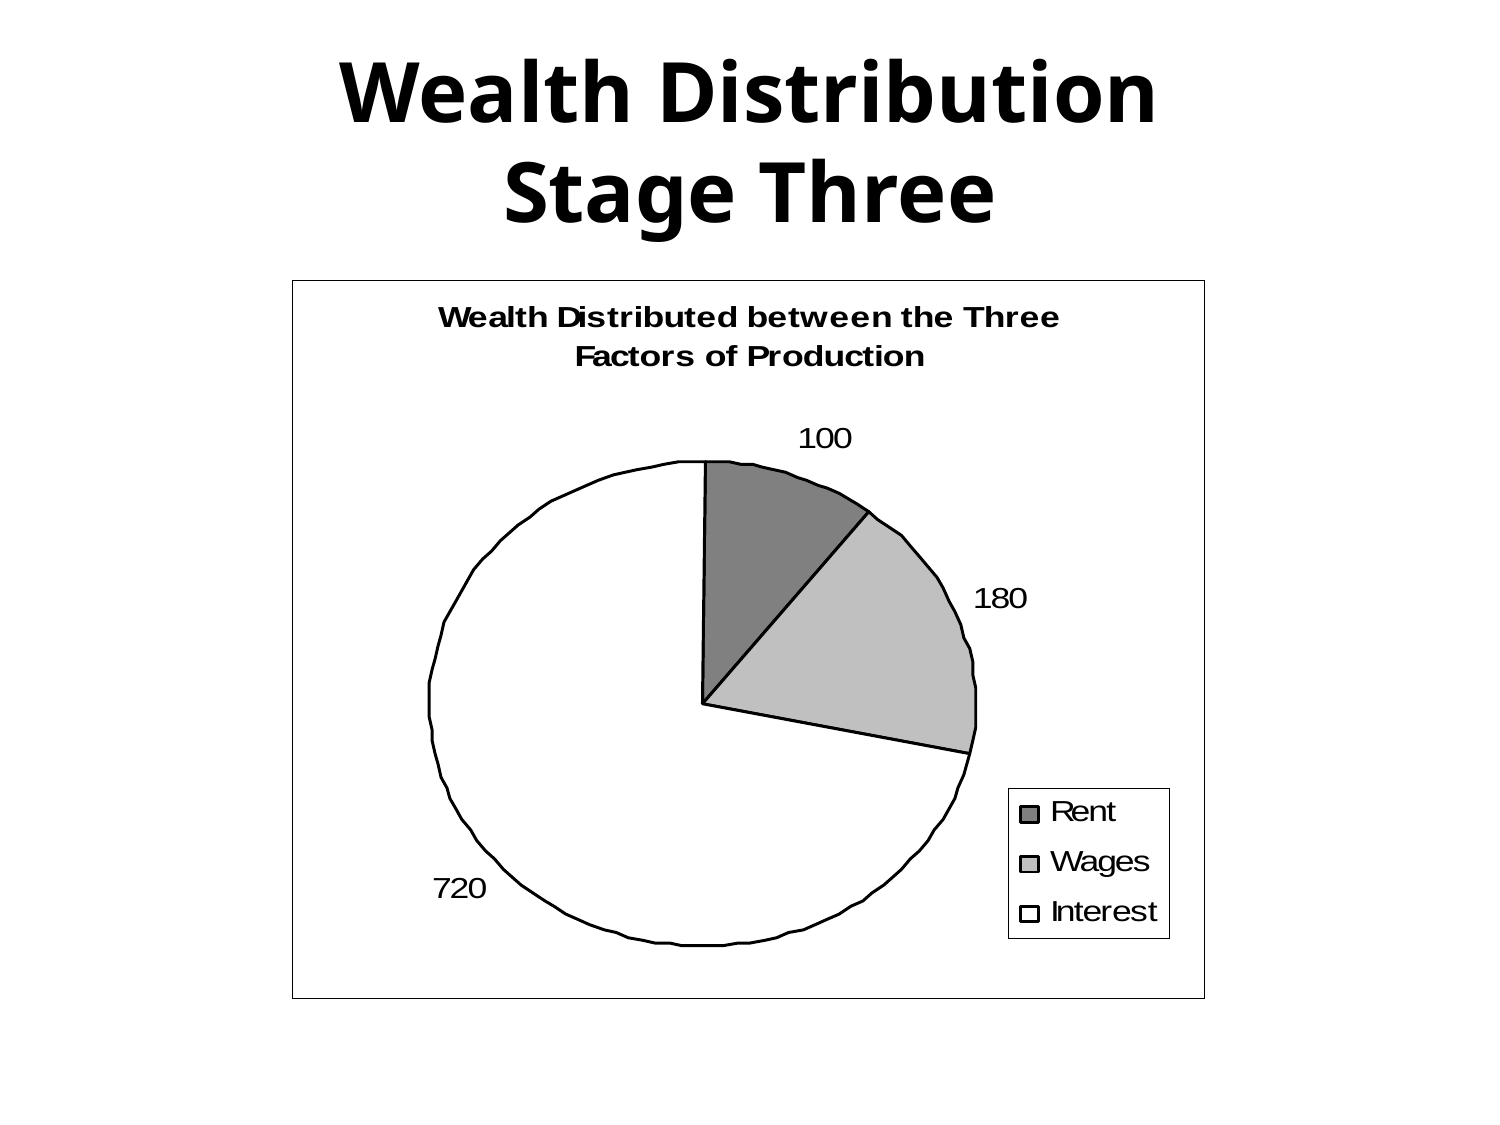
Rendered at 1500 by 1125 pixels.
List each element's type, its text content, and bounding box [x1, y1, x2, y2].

title Wealth Distribution Stage Three [75, 45, 1425, 233]
text_box [598, 147, 1102, 267]
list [277, 267, 1223, 1012]
